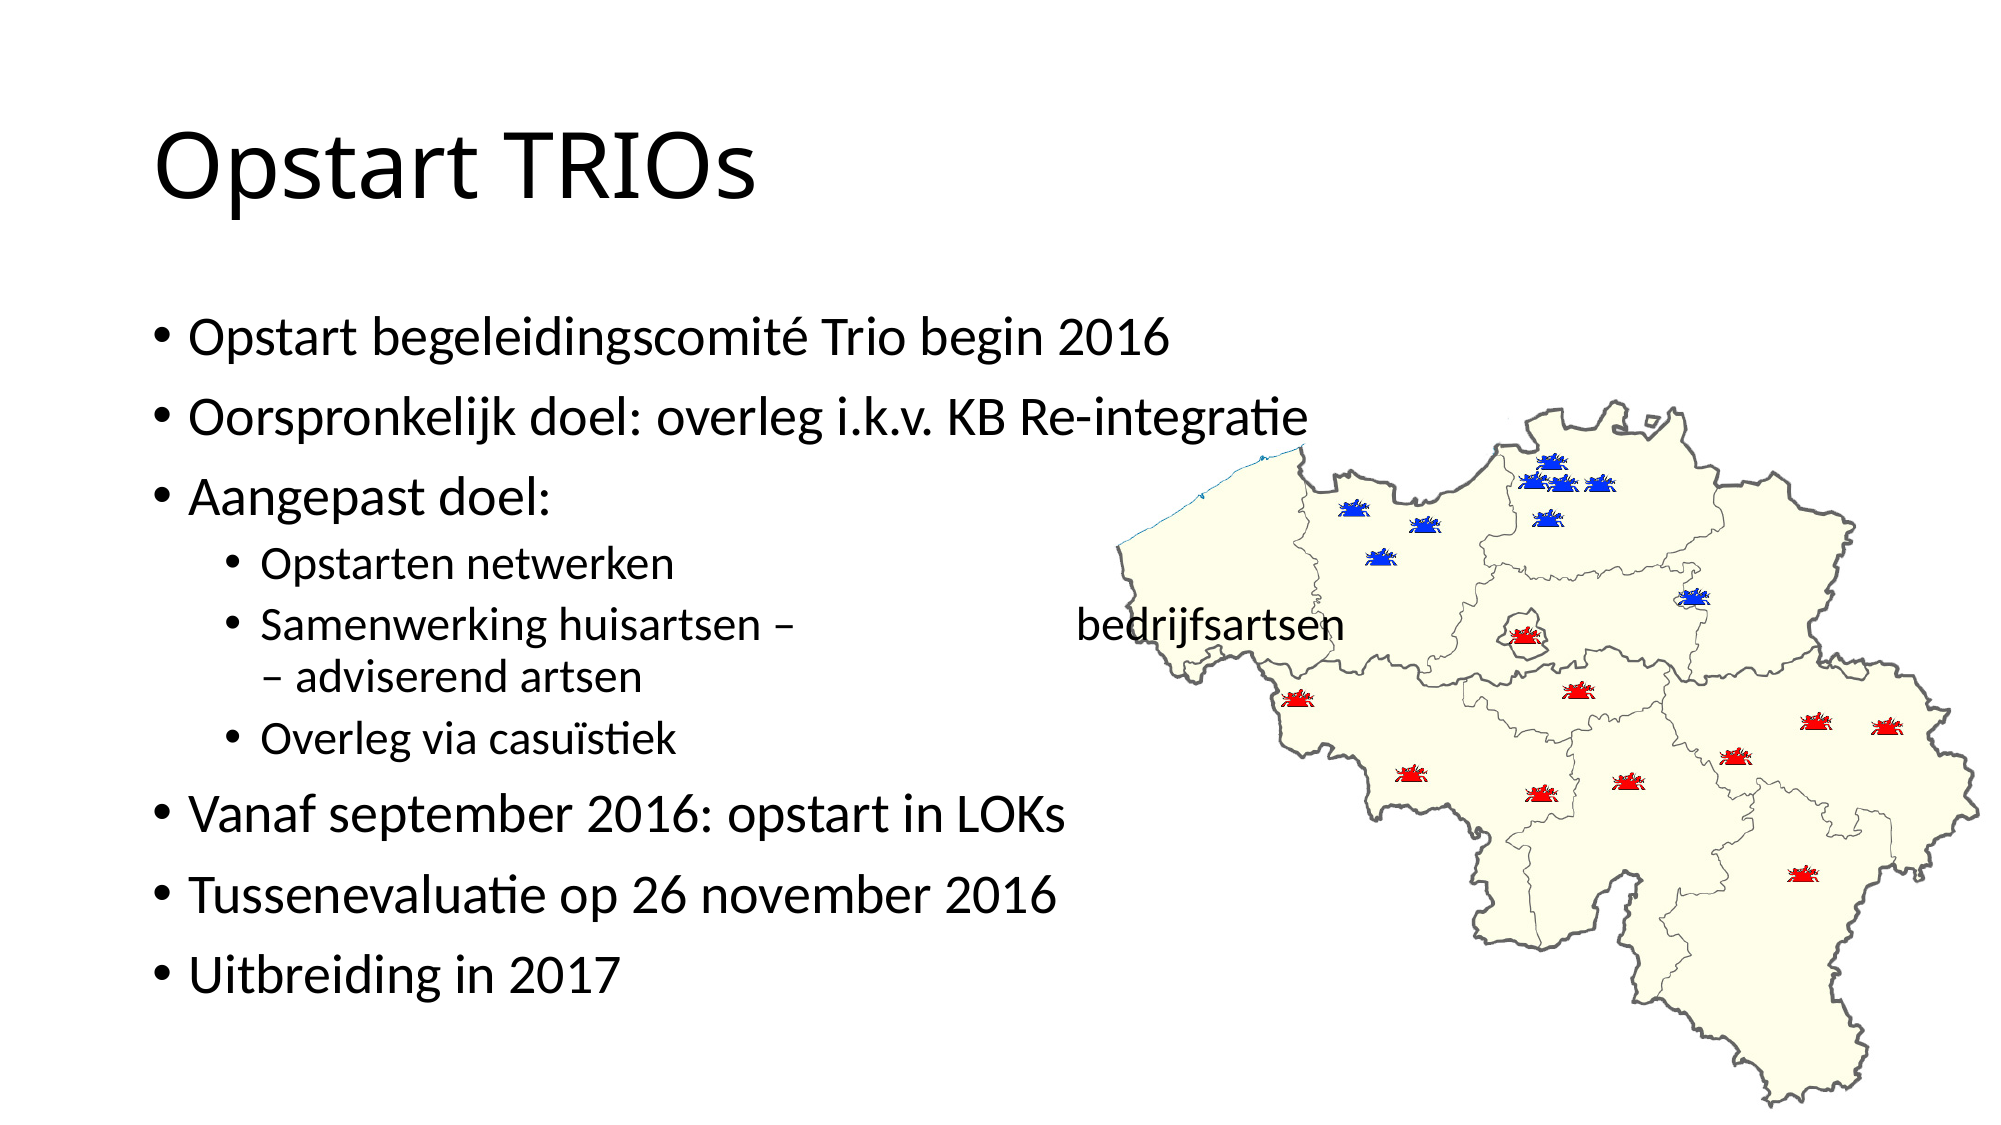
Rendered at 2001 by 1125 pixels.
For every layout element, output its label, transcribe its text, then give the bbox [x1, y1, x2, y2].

picture [1098, 395, 2000, 1125]
list Opstart begeleidingscomité Trio begin 2016 Oorspronkelijk doel: overleg i.k.v. KB Re-integratie Aangepast doel: Opstarten netwerken Samenwerking huisartsen – bedrijfsartsen – adviserend artsen Overleg via casuïstiek Vanaf september 2016: opstart in LOKs Tussenevaluatie op 26 november 2016 Uitbreiding in 2017 [137, 299, 1382, 1014]
title Opstart TRIOs [137, 59, 1863, 278]
